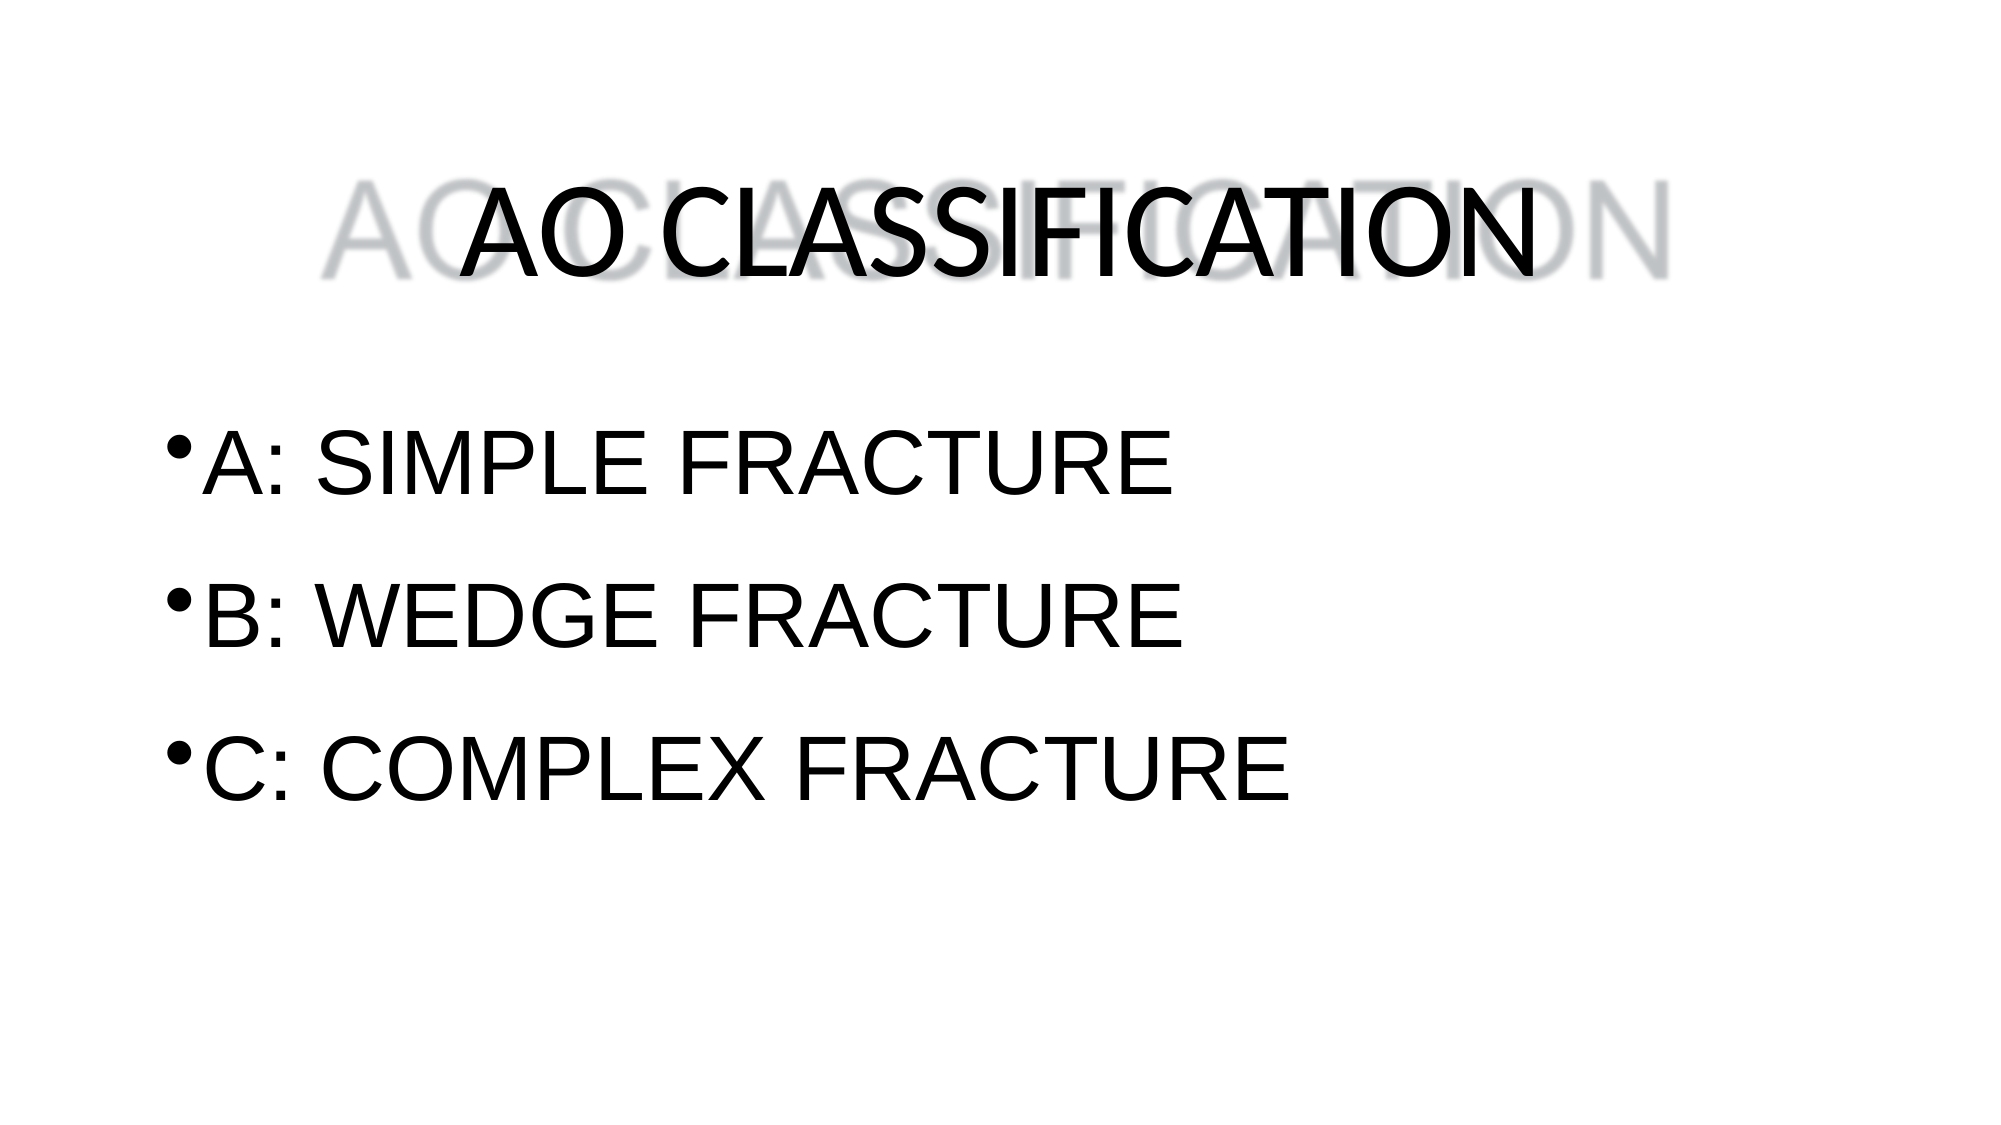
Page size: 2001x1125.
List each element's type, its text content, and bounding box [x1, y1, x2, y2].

title AO CLASSIFICATION [319, 125, 1682, 316]
text_box A: SIMPLE FRACTURE B: WEDGE FRACTURE C: COMPLEX FRACTURE [162, 358, 1296, 819]
text_box [232, 98, 1768, 317]
